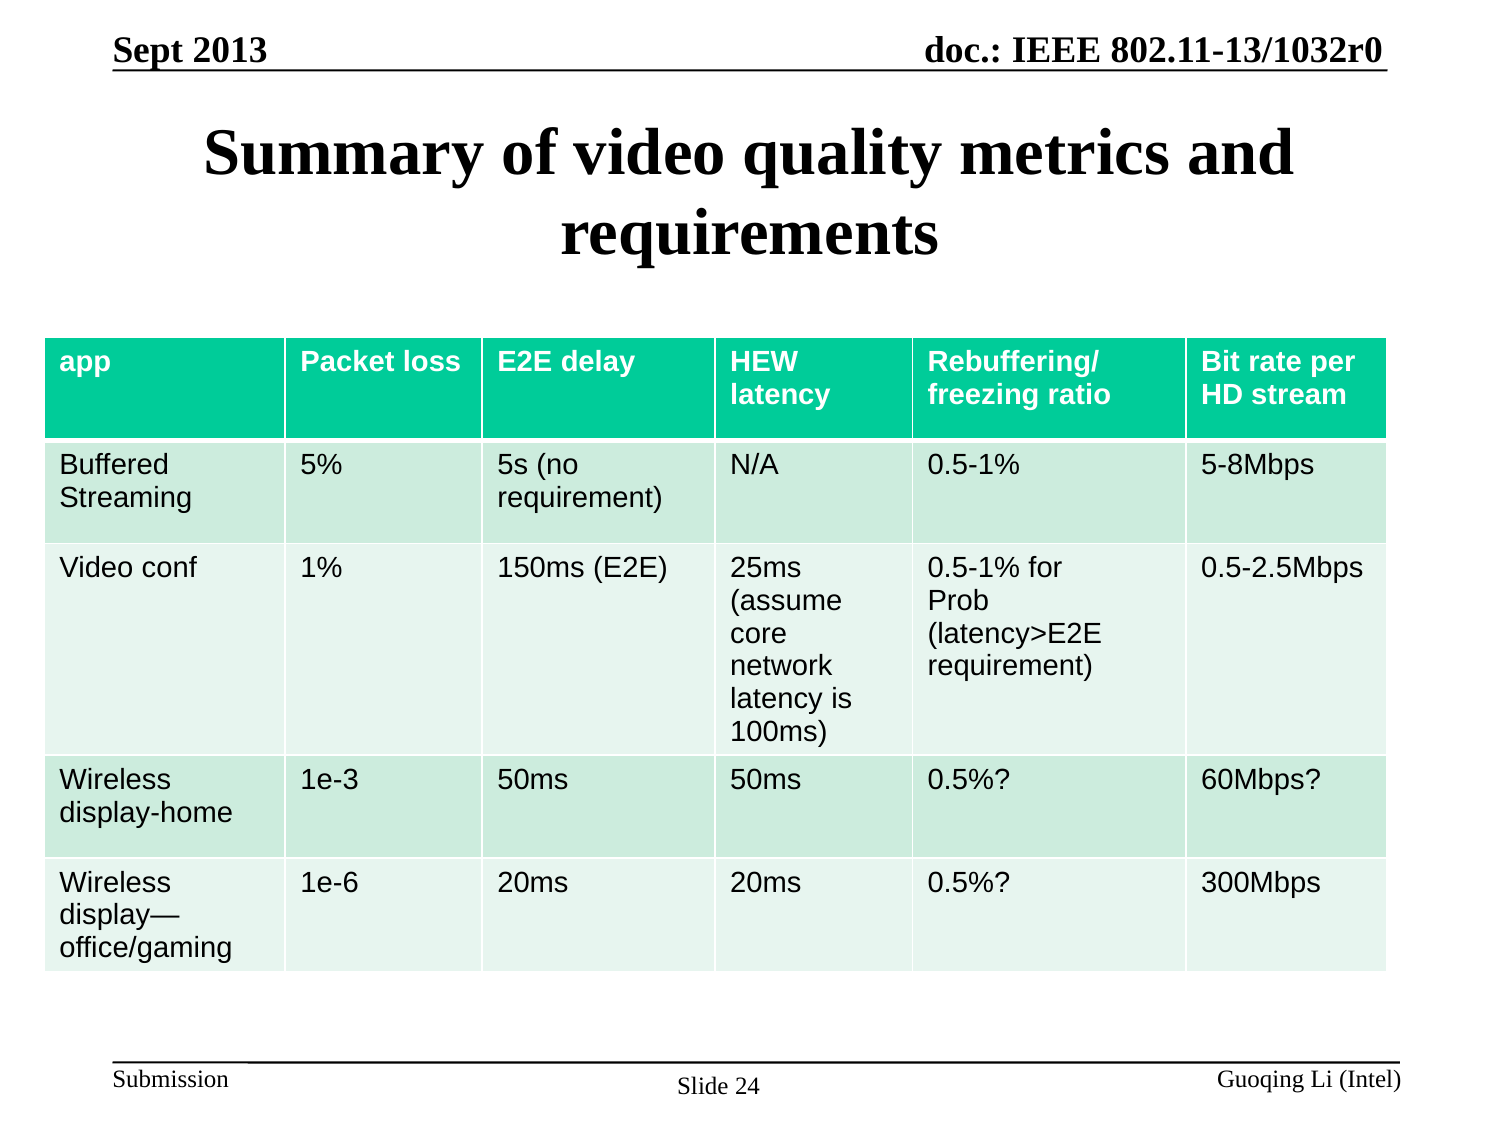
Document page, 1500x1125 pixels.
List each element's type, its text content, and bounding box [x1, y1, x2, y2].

table_cell 0.5-1% [913, 443, 1185, 543]
table_cell 300Mbps [1187, 859, 1386, 971]
table_cell 5% [286, 443, 481, 543]
table_cell Wireless display—office/gaming [45, 859, 284, 971]
table_header Bit rate per HD stream [1187, 338, 1386, 438]
table_cell 25ms (assume core network latency is 100ms) [716, 544, 912, 754]
table_cell 150ms (E2E) [483, 544, 714, 754]
table_cell N/A [716, 443, 912, 543]
table_cell 0.5%? [913, 756, 1185, 857]
table_cell 60Mbps? [1187, 756, 1386, 857]
table_header E2E delay [483, 338, 714, 438]
table_header app [45, 338, 284, 438]
table_cell 50ms [483, 756, 714, 857]
table_cell 5-8Mbps [1187, 443, 1386, 543]
table_cell 1% [286, 544, 481, 754]
table_header Rebuffering/freezing ratio [913, 338, 1185, 438]
table_cell Wireless display-home [45, 756, 284, 857]
table_cell 20ms [483, 859, 714, 971]
text_box Slide 24 [662, 1062, 800, 1093]
title Summary of video quality metrics and requirements [112, 99, 1388, 276]
footer Guoqing Li (Intel) [1214, 1062, 1402, 1093]
table_cell 1e-6 [286, 859, 481, 971]
table_cell Video conf [45, 544, 284, 754]
table_header Packet loss [286, 338, 481, 438]
table_cell 5s (no requirement) [483, 443, 714, 543]
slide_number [112, 24, 270, 71]
table_header HEW latency [716, 338, 912, 438]
table_cell 1e-3 [286, 756, 481, 857]
table_cell 20ms [716, 859, 912, 971]
table_cell 0.5-2.5Mbps [1187, 544, 1386, 754]
table_cell 0.5%? [913, 859, 1185, 971]
table_cell 50ms [716, 756, 912, 857]
table_cell 0.5-1% for Prob (latency>E2E requirement) [913, 544, 1185, 754]
table_cell Buffered Streaming [45, 443, 284, 543]
